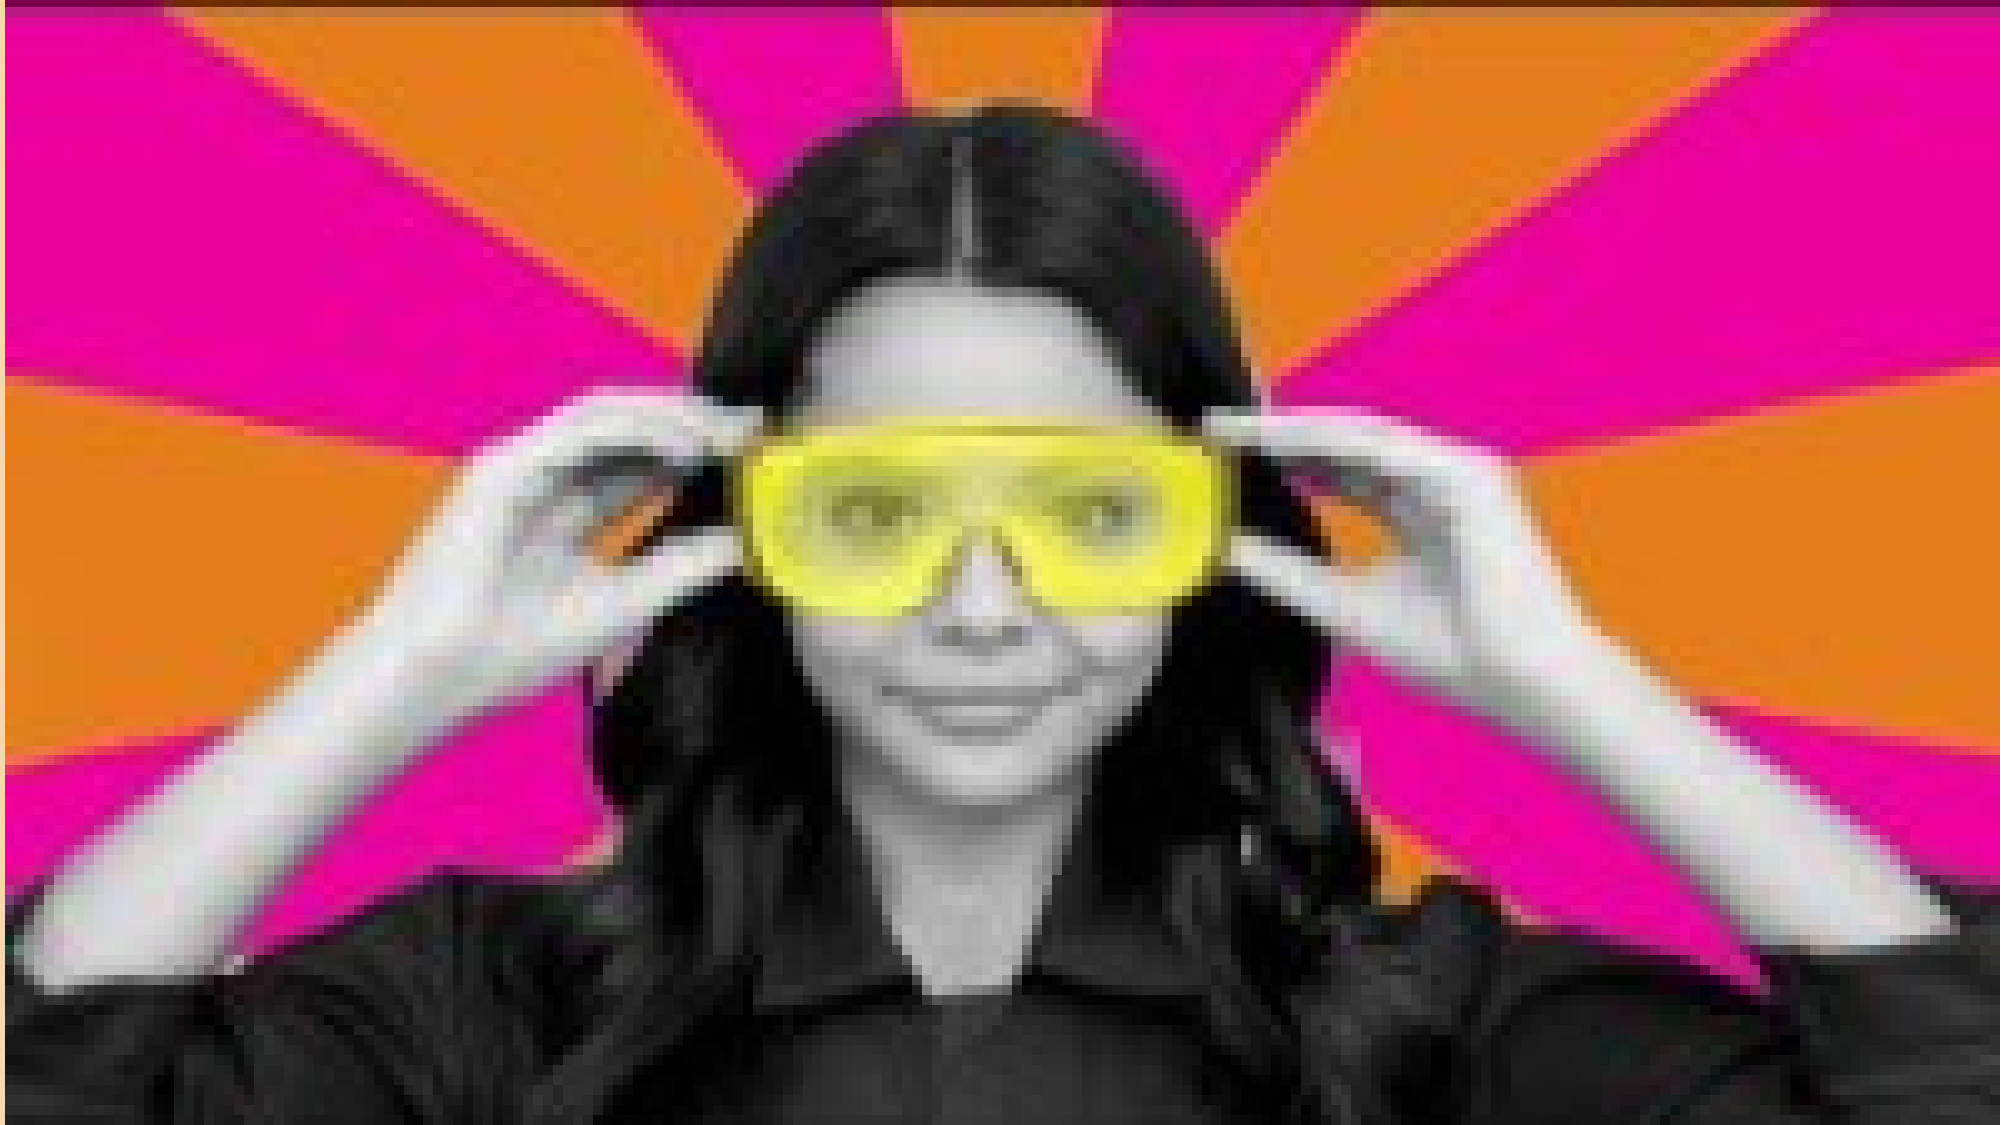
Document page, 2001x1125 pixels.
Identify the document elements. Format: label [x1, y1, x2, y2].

text_box [4, 0, 2000, 1125]
